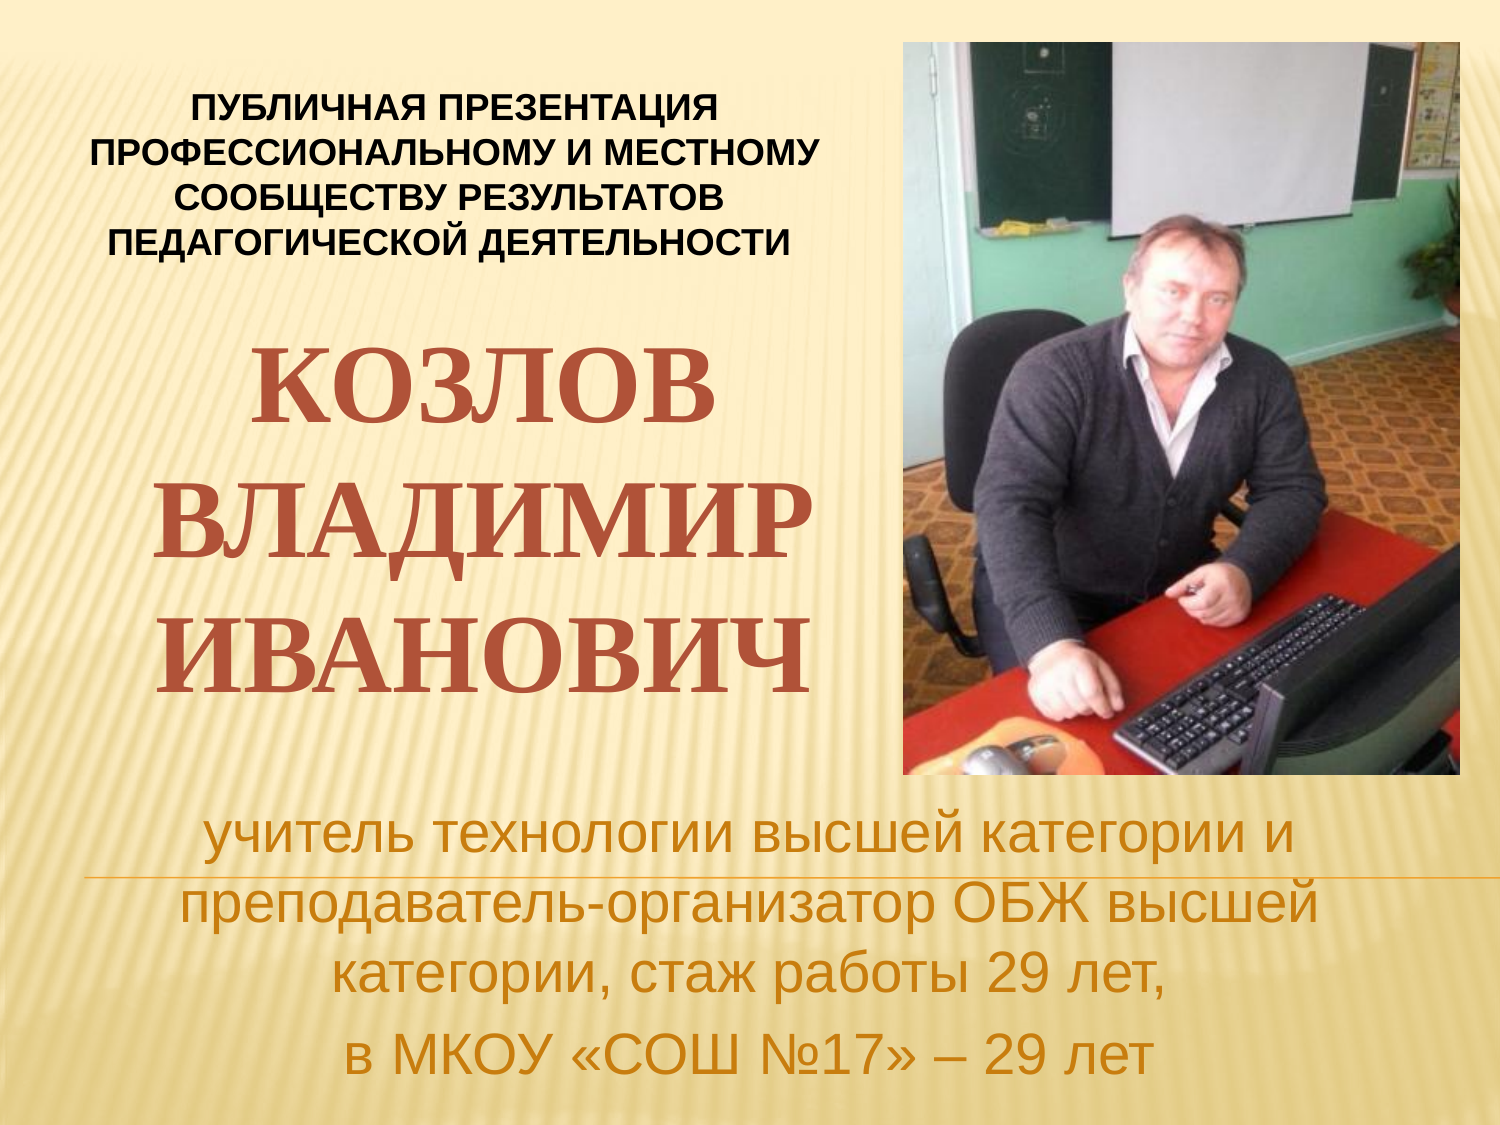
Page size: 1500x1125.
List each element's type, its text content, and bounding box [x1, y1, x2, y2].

text_box ПУБЛИЧНАЯ ПРЕЗЕНТАЦИЯ ПРОФЕССИОНАЛЬНОМУ И МЕСТНОМУ СООБЩЕСТВУ РЕЗУЛЬТАТОВ ПЕДАГОГИЧЕСКОЙ ДЕЯТЕЛЬНОСТИ [41, 30, 869, 271]
picture [903, 42, 1460, 776]
text_box учитель технологии высшей категории и преподаватель-организатор ОБЖ высшей категории, стаж работы 29 лет, в МКОУ «СОШ №17» – 29 лет [53, 786, 1447, 1125]
subtitle [62, 637, 897, 786]
title КОЗЛОВ ВЛАДИМИР ИВАНОВИЧ [112, 302, 857, 637]
